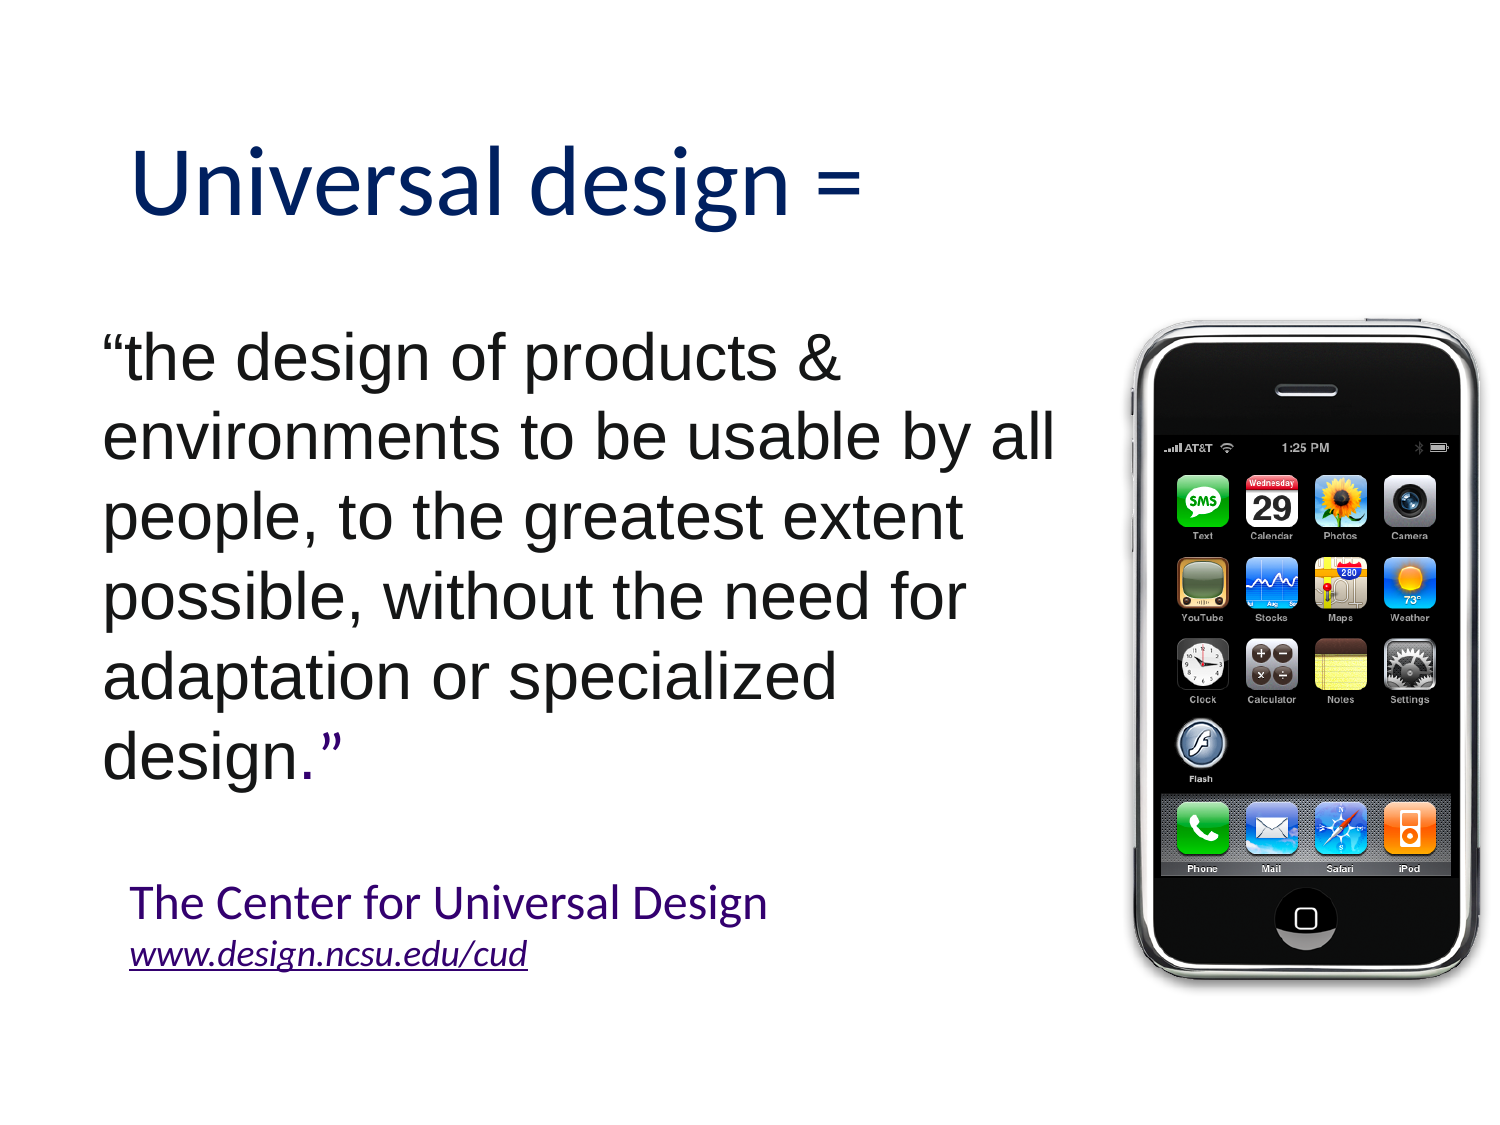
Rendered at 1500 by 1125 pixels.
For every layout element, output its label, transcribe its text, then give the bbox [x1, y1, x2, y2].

title Universal design = [114, 107, 1038, 250]
text_box The Center for Universal Design www.design.ncsu.edu/cud [114, 861, 1025, 982]
picture [1113, 309, 1500, 997]
text_box “the design of products & environments to be usable by all people, to the greatest extent possible, without the need for adaptation or specialized design.” [87, 305, 1088, 801]
